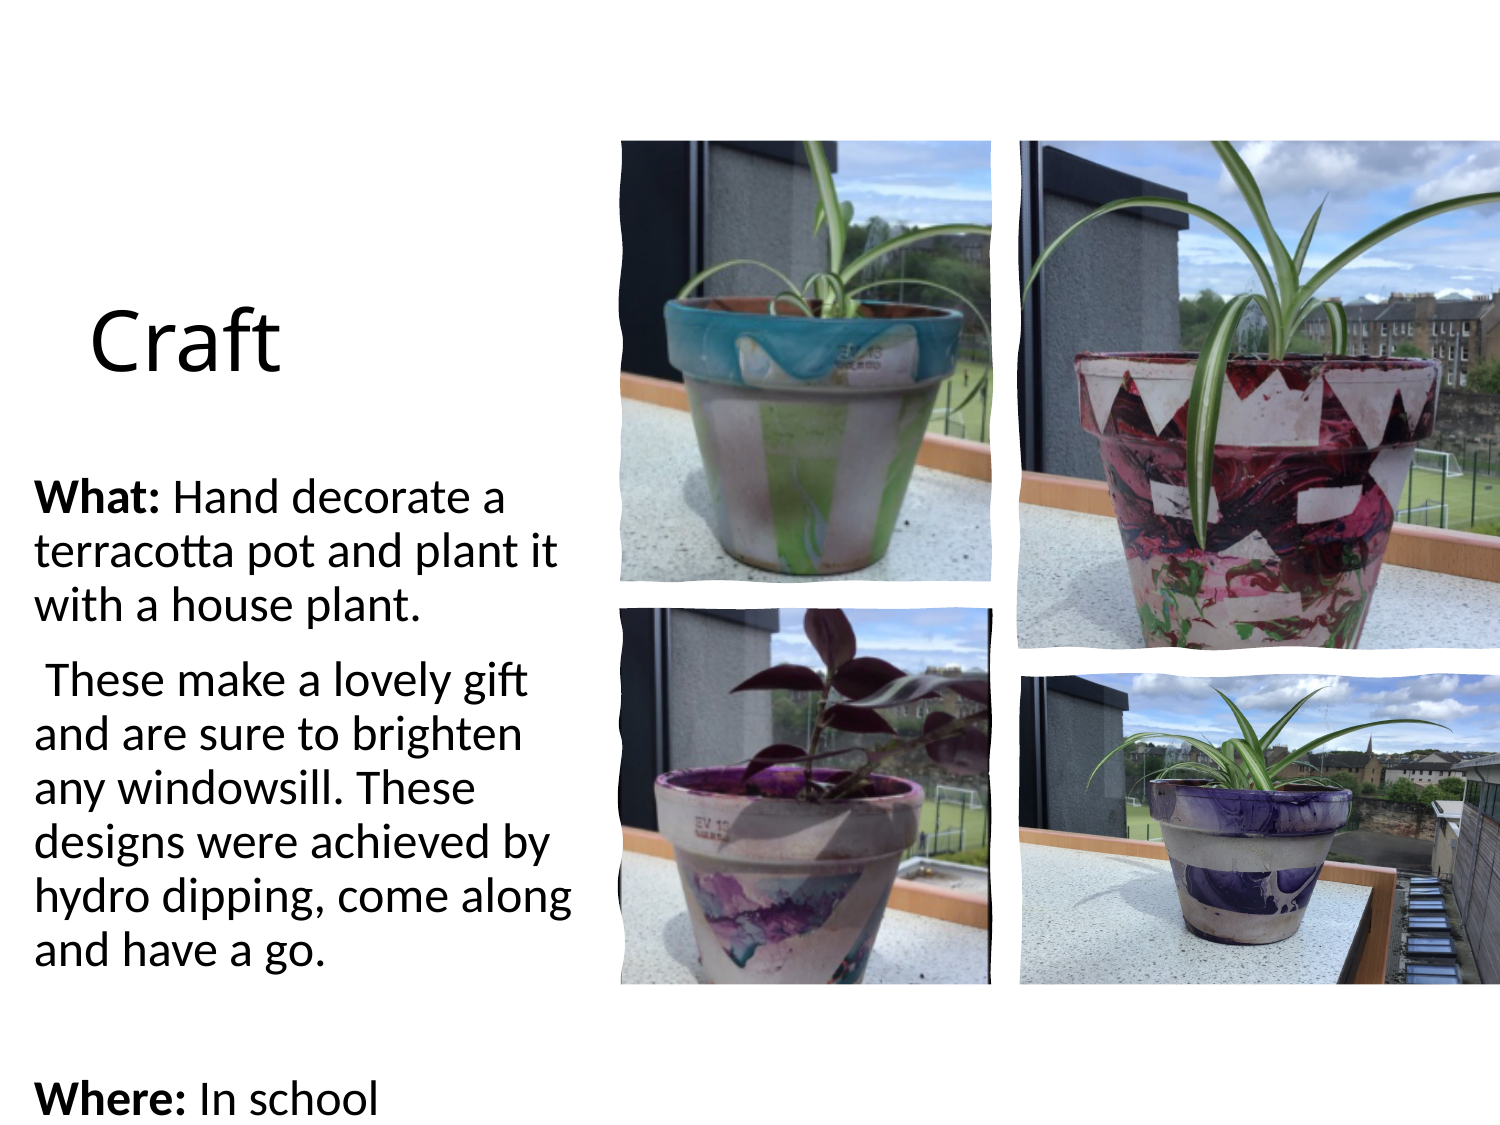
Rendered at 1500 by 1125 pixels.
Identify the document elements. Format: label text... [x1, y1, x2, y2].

subtitle What: Hand decorate a terracotta pot and plant it with a house plant. These make a lovely gift and are sure to brighten any windowsill. These designs were achieved by hydro dipping, come along and have a go. Where: In school Cost: £1 [22, 464, 607, 907]
picture [618, 140, 994, 584]
picture [1018, 673, 1500, 985]
picture [1016, 140, 1500, 651]
title Craft [77, 193, 582, 396]
picture [617, 607, 993, 985]
